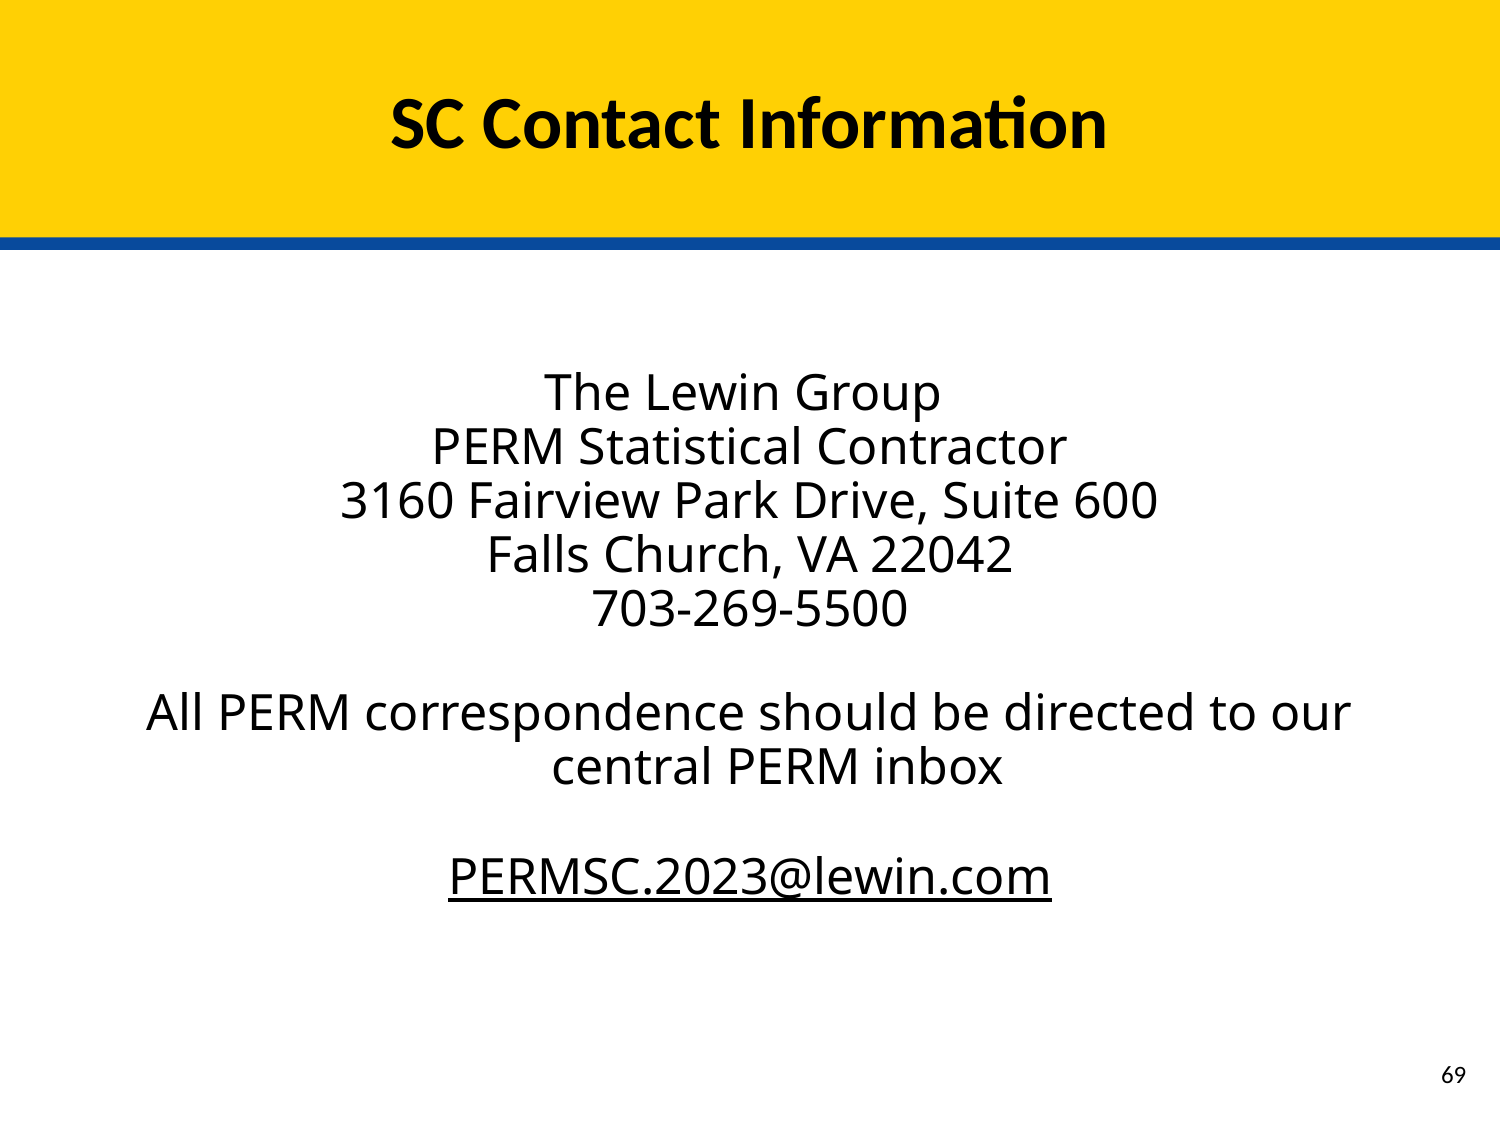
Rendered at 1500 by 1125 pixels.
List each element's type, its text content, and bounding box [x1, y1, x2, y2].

list The Lewin Group PERM Statistical Contractor 3160 Fairview Park Drive, Suite 600 Falls Church, VA 22042 703-269-5500 All PERM correspondence should be directed to our central PERM inbox PERMSC.2023@lewin.com [75, 360, 1425, 1017]
title SC Contact Information [0, 0, 1500, 238]
slide_number 68 [1131, 1043, 1482, 1104]
